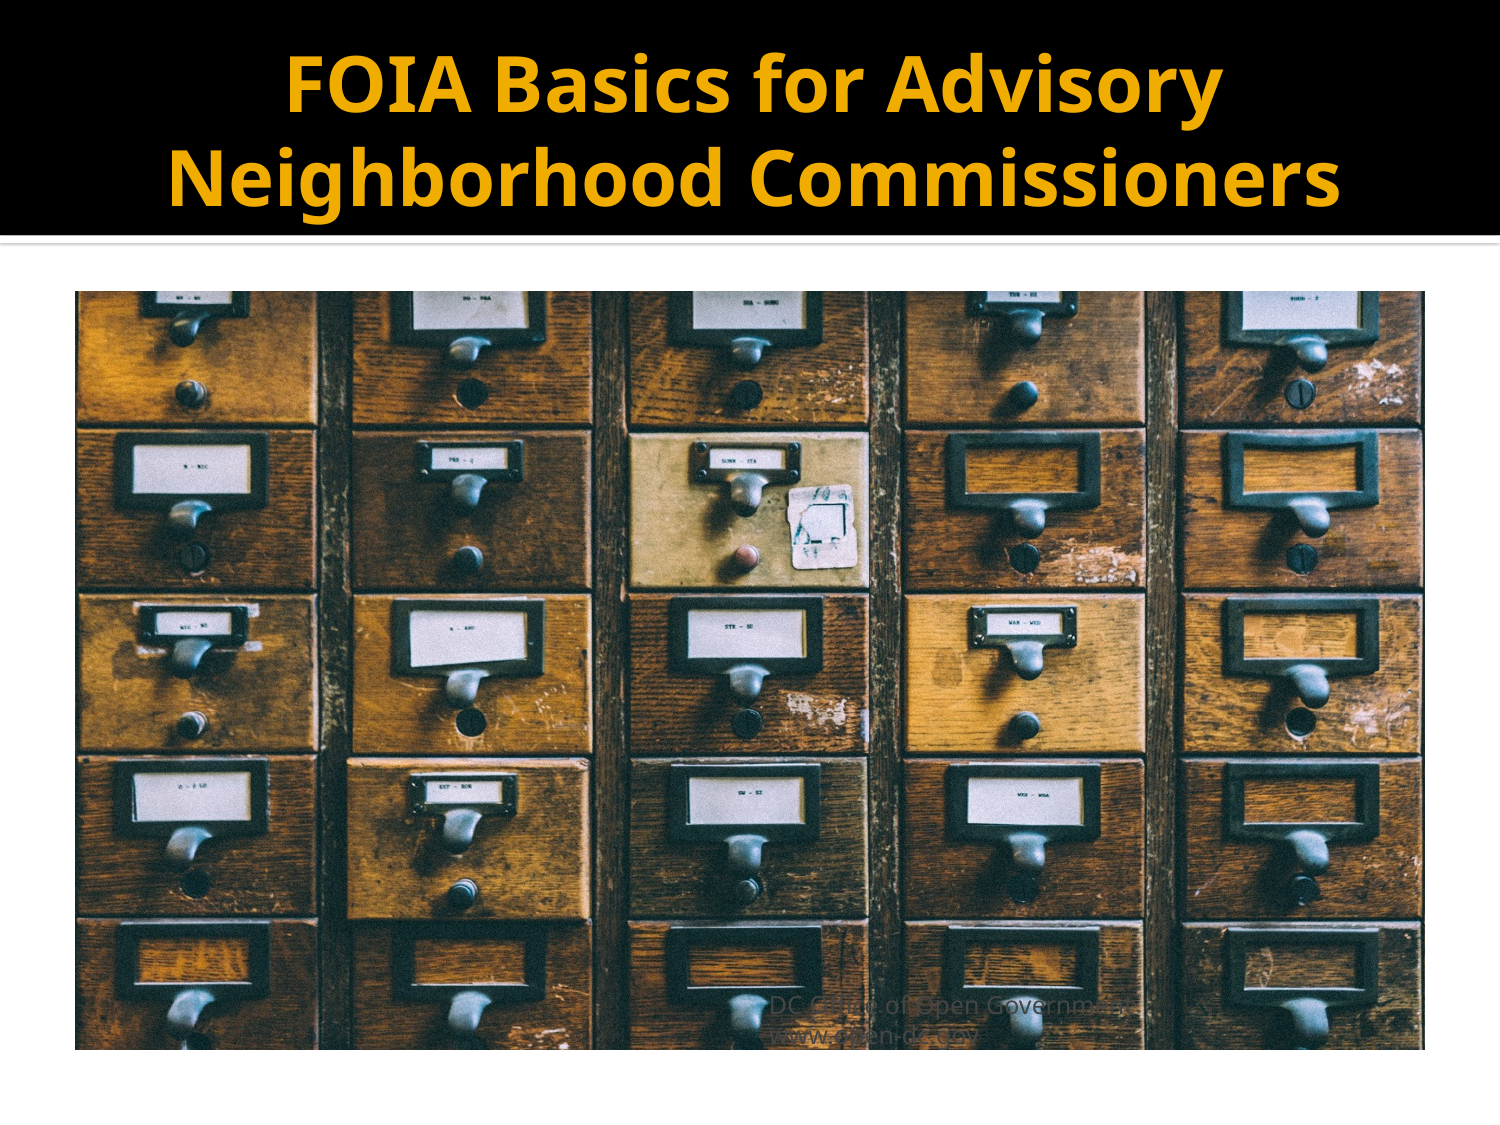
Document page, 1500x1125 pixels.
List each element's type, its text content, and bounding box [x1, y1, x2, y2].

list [74, 291, 1425, 1050]
title FOIA Basics for Advisory Neighborhood Commissioners [75, 25, 1425, 231]
